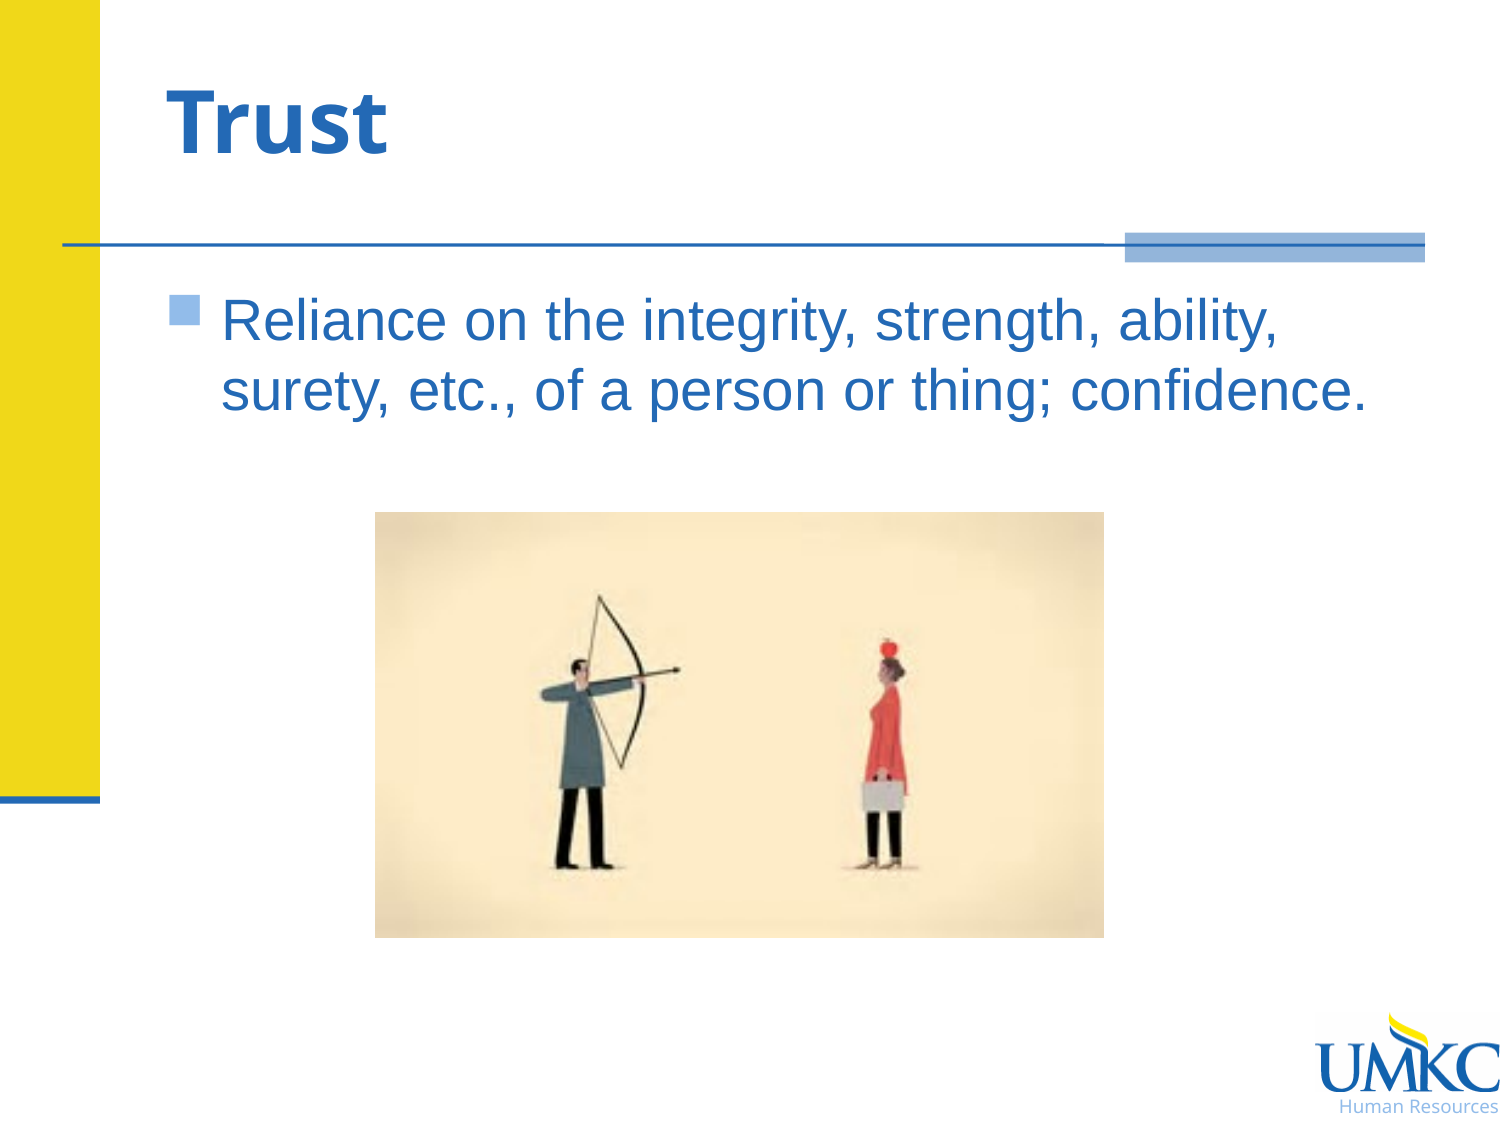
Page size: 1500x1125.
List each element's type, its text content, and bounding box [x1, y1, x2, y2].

list Reliance on the integrity, strength, ability, surety, etc., of a person or thing; confidence. [150, 275, 1425, 1019]
title Trust [150, 24, 1425, 213]
picture [374, 512, 1104, 938]
picture [1315, 1012, 1500, 1092]
